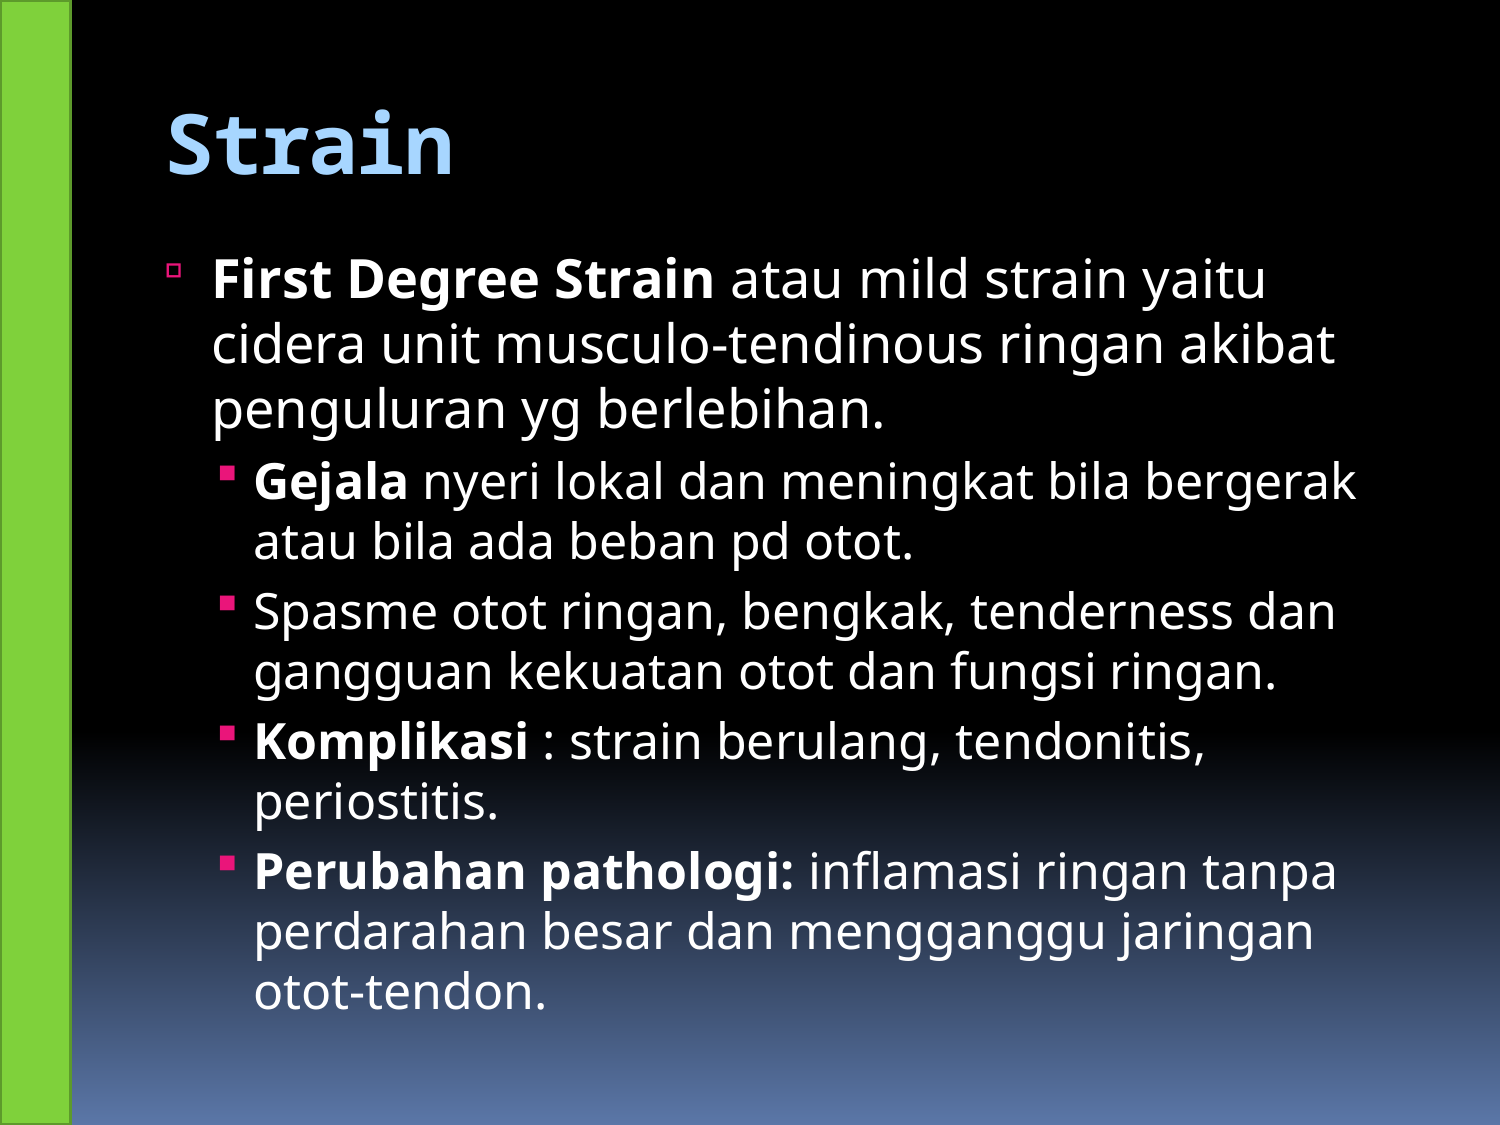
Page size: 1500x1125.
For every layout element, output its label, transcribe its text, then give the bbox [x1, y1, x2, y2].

list First Degree Strain atau mild strain yaitu cidera unit musculo-tendinous ringan akibat penguluran yg berlebihan. Gejala nyeri lokal dan meningkat bila bergerak atau bila ada beban pd otot. Spasme otot ringan, bengkak, tenderness dan gangguan kekuatan otot dan fungsi ringan. Komplikasi : strain berulang, tendonitis, periostitis. Perubahan pathologi: inflamasi ringan tanpa perdarahan besar dan mengganggu jaringan otot-tendon. [75, 237, 1425, 1063]
text_box [0, 0, 72, 1125]
title Strain [150, 83, 1425, 234]
